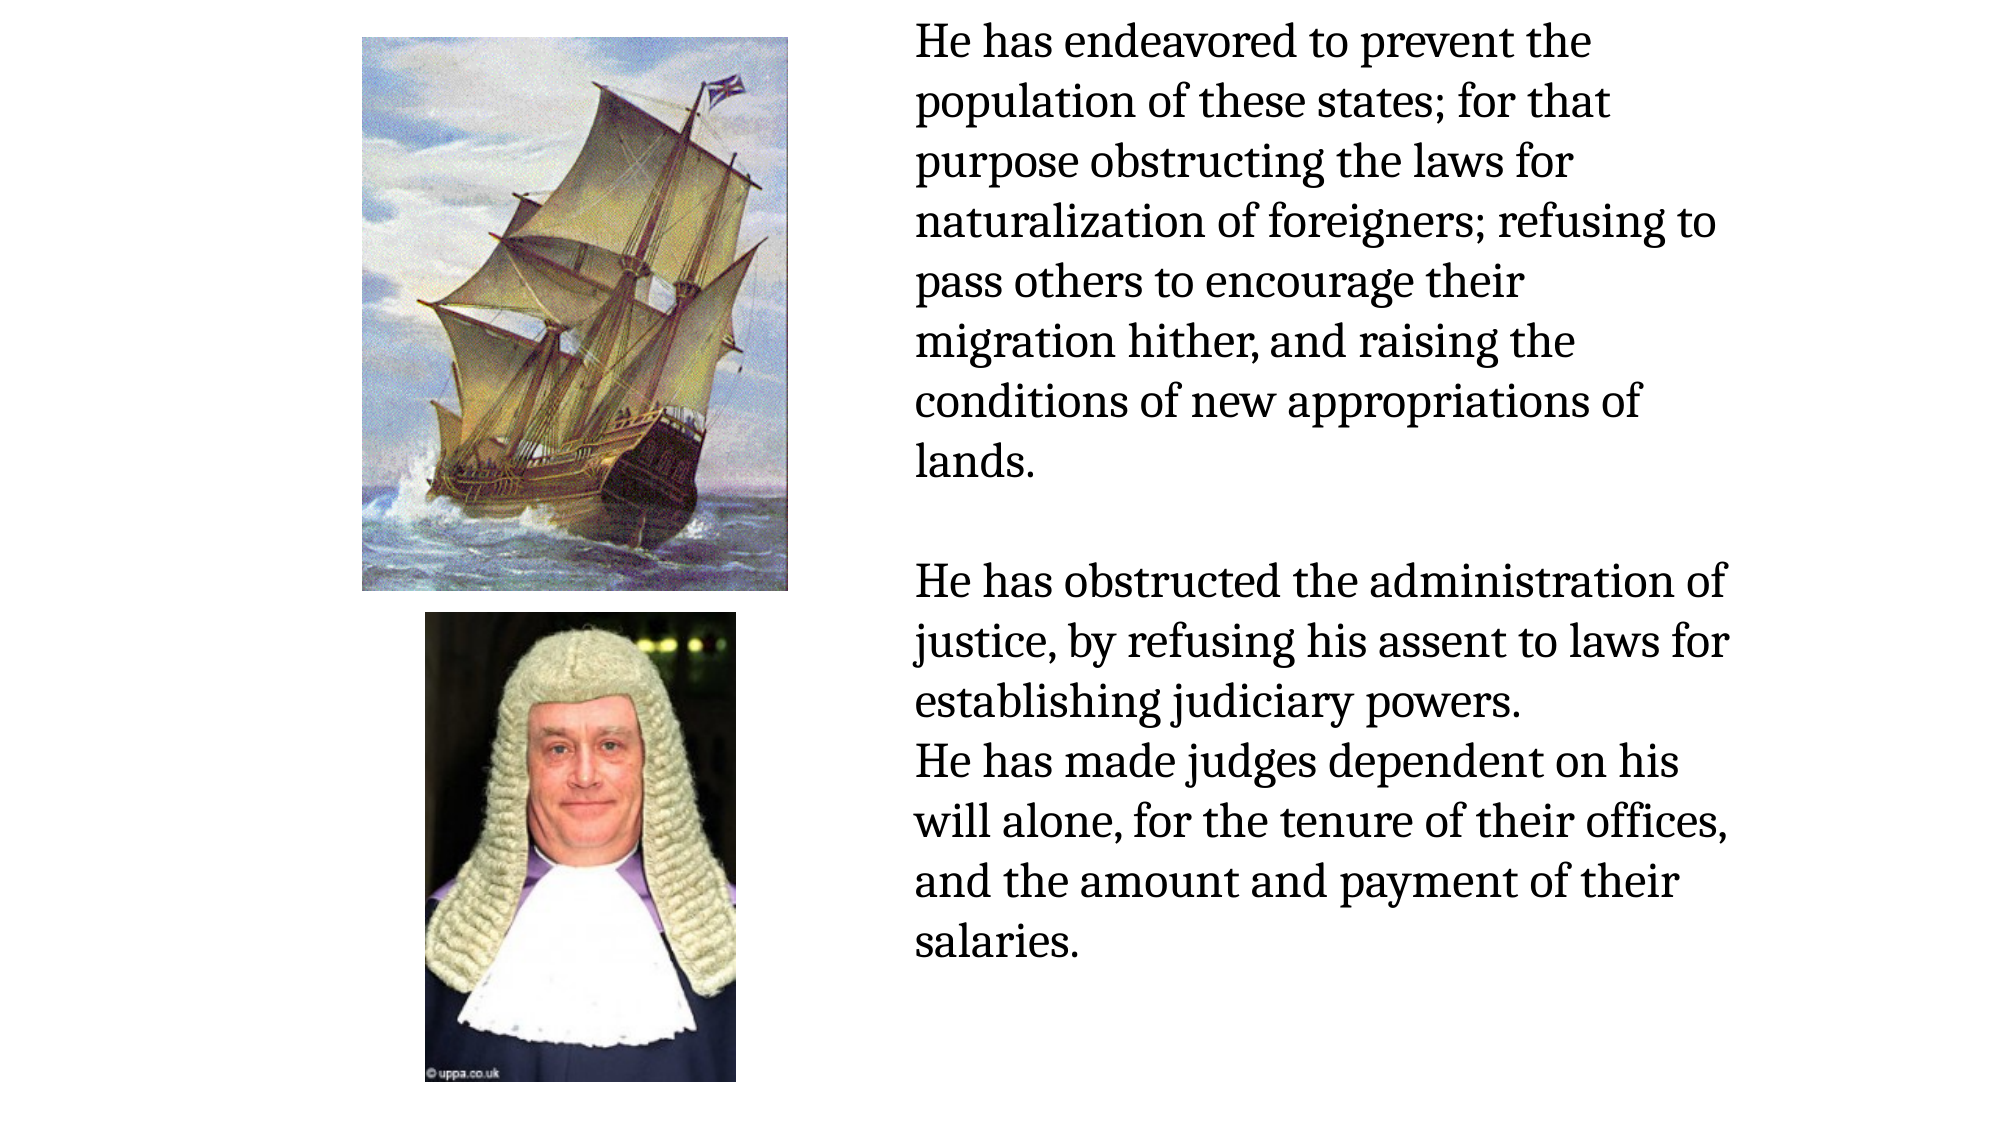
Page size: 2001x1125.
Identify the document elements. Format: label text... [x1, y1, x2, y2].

text_box He has endeavored to prevent the population of these states; for that purpose obstructing the laws for naturalization of foreigners; refusing to pass others to encourage their migration hither, and raising the conditions of new appropriations of lands. He has obstructed the administration of justice, by refusing his assent to laws for establishing judiciary powers. He has made judges dependent on his will alone, for the tenure of their offices, and the amount and payment of their salaries. [900, 0, 1750, 975]
picture [362, 37, 788, 591]
picture [424, 612, 736, 1082]
